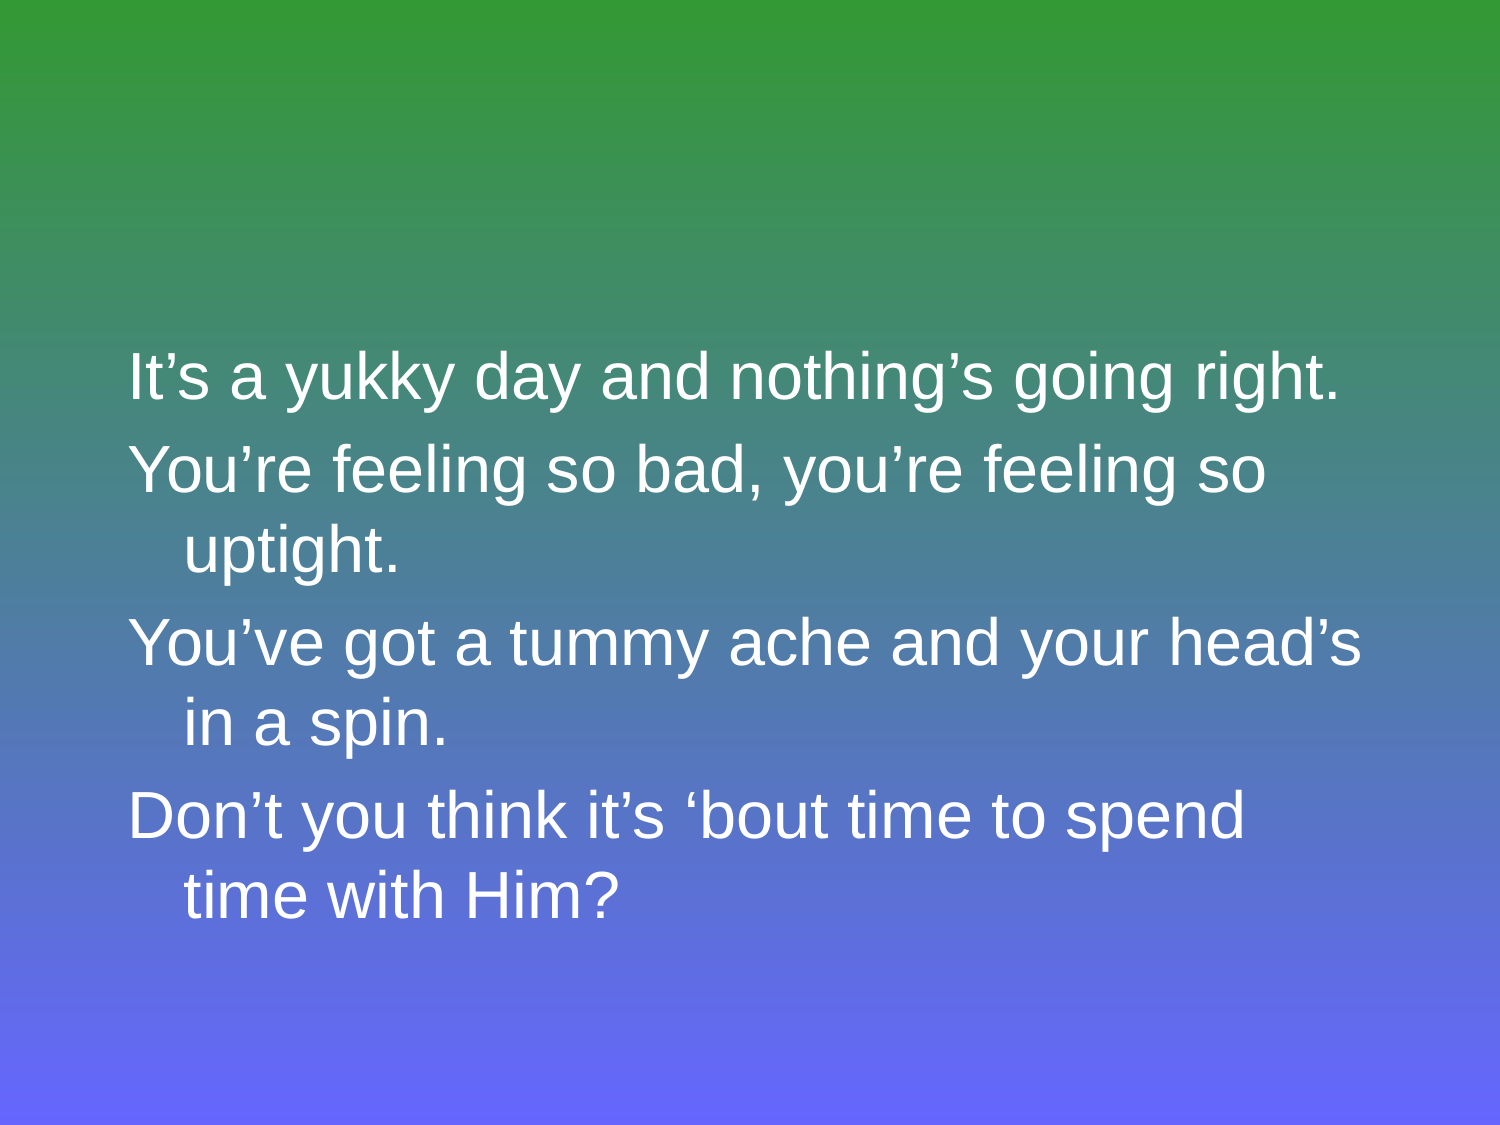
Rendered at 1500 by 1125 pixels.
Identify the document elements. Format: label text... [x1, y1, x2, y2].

list It’s a yukky day and nothing’s going right. You’re feeling so bad, you’re feeling so uptight. You’ve got a tummy ache and your head’s in a spin. Don’t you think it’s ‘bout time to spend time with Him? [112, 324, 1388, 1000]
